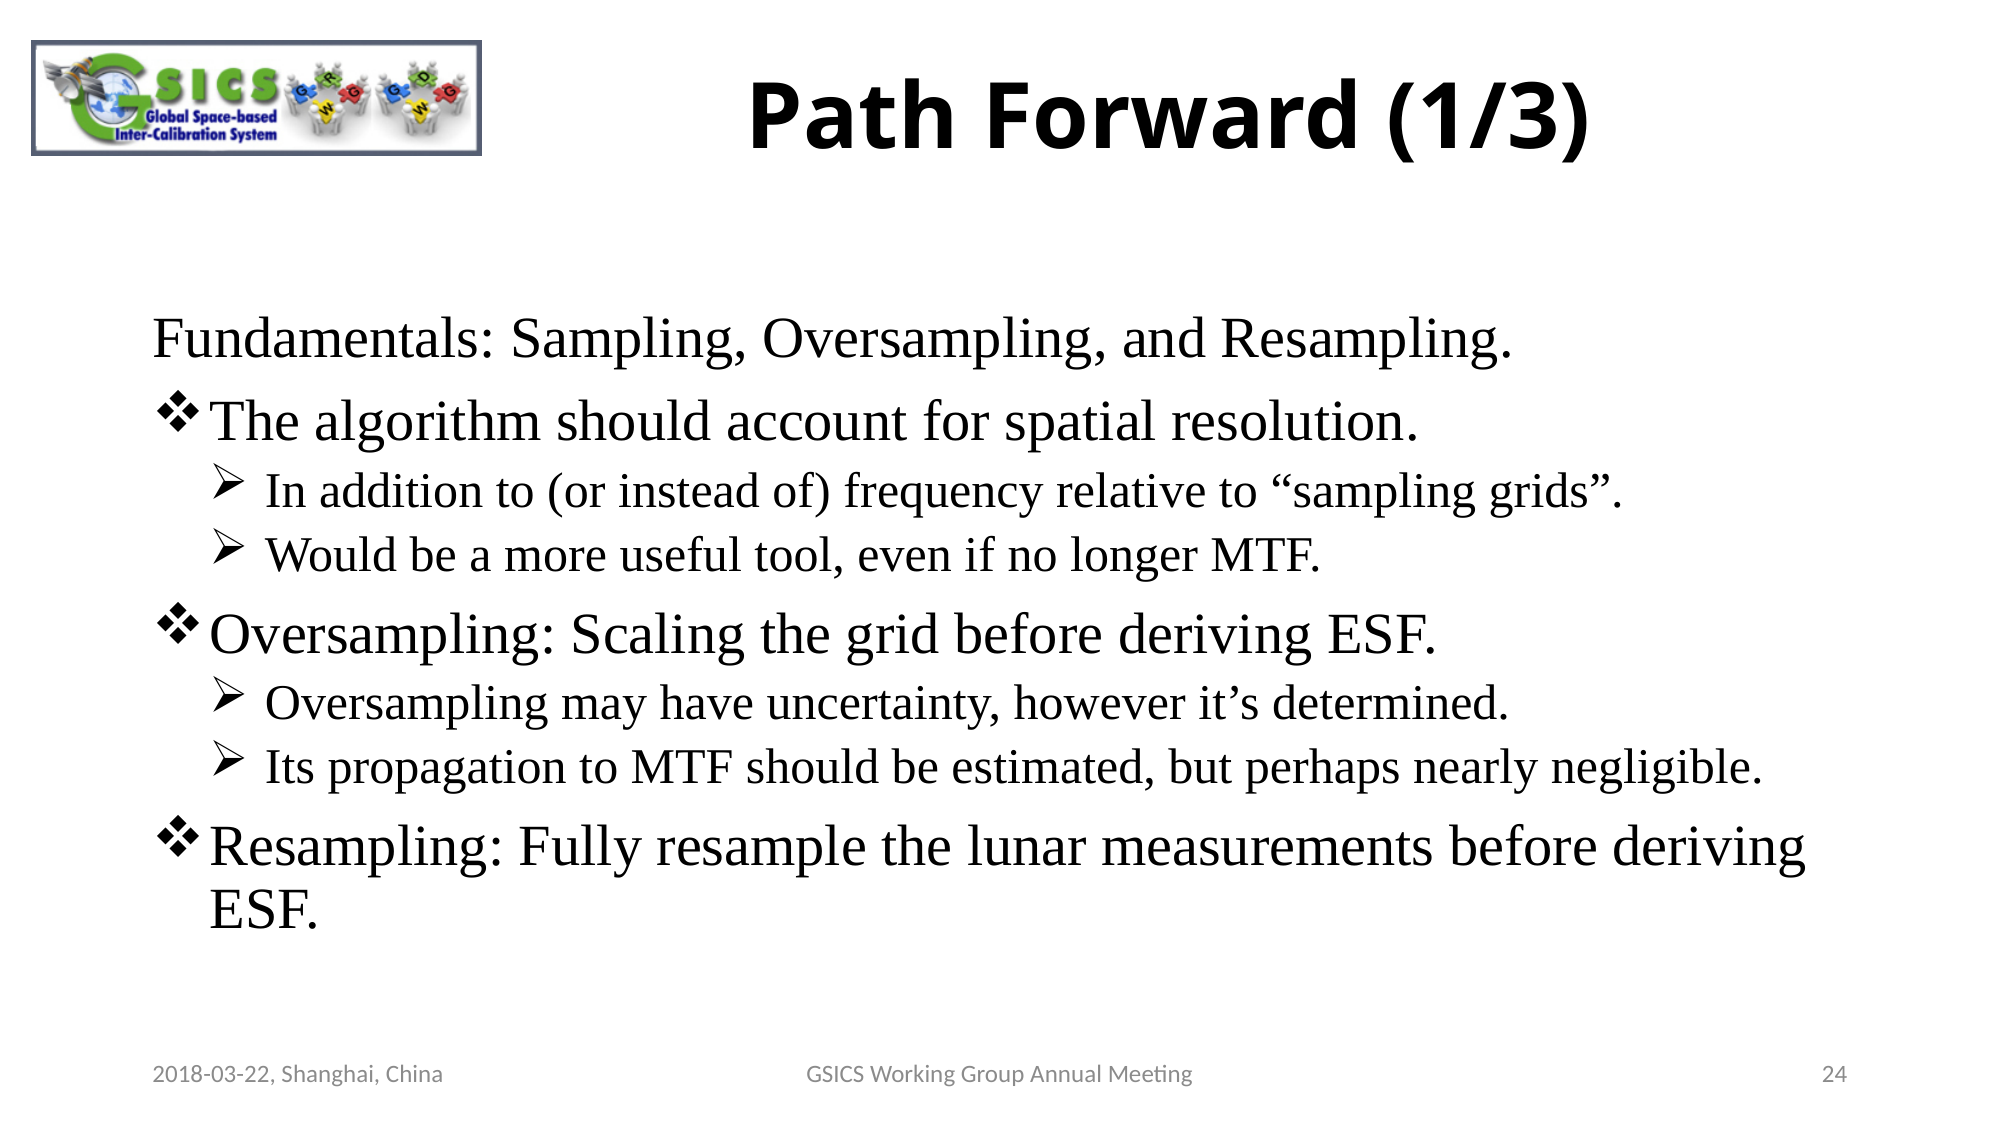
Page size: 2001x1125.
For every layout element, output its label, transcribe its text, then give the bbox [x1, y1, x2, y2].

list Fundamentals: Sampling, Oversampling, and Resampling. The algorithm should account for spatial resolution. In addition to (or instead of) frequency relative to “sampling grids”. Would be a more useful tool, even if no longer MTF. Oversampling: Scaling the grid before deriving ESF. Oversampling may have uncertainty, however it’s determined. Its propagation to MTF should be estimated, but perhaps nearly negligible. Resampling: Fully resample the lunar measurements before deriving ESF. [137, 299, 1863, 1014]
slide_number 24 [1412, 1042, 1863, 1103]
title Path Forward (1/3) [474, 43, 1863, 194]
picture [31, 40, 482, 156]
footer GSICS Working Group Annual Meeting [662, 1042, 1338, 1103]
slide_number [137, 1042, 588, 1103]
